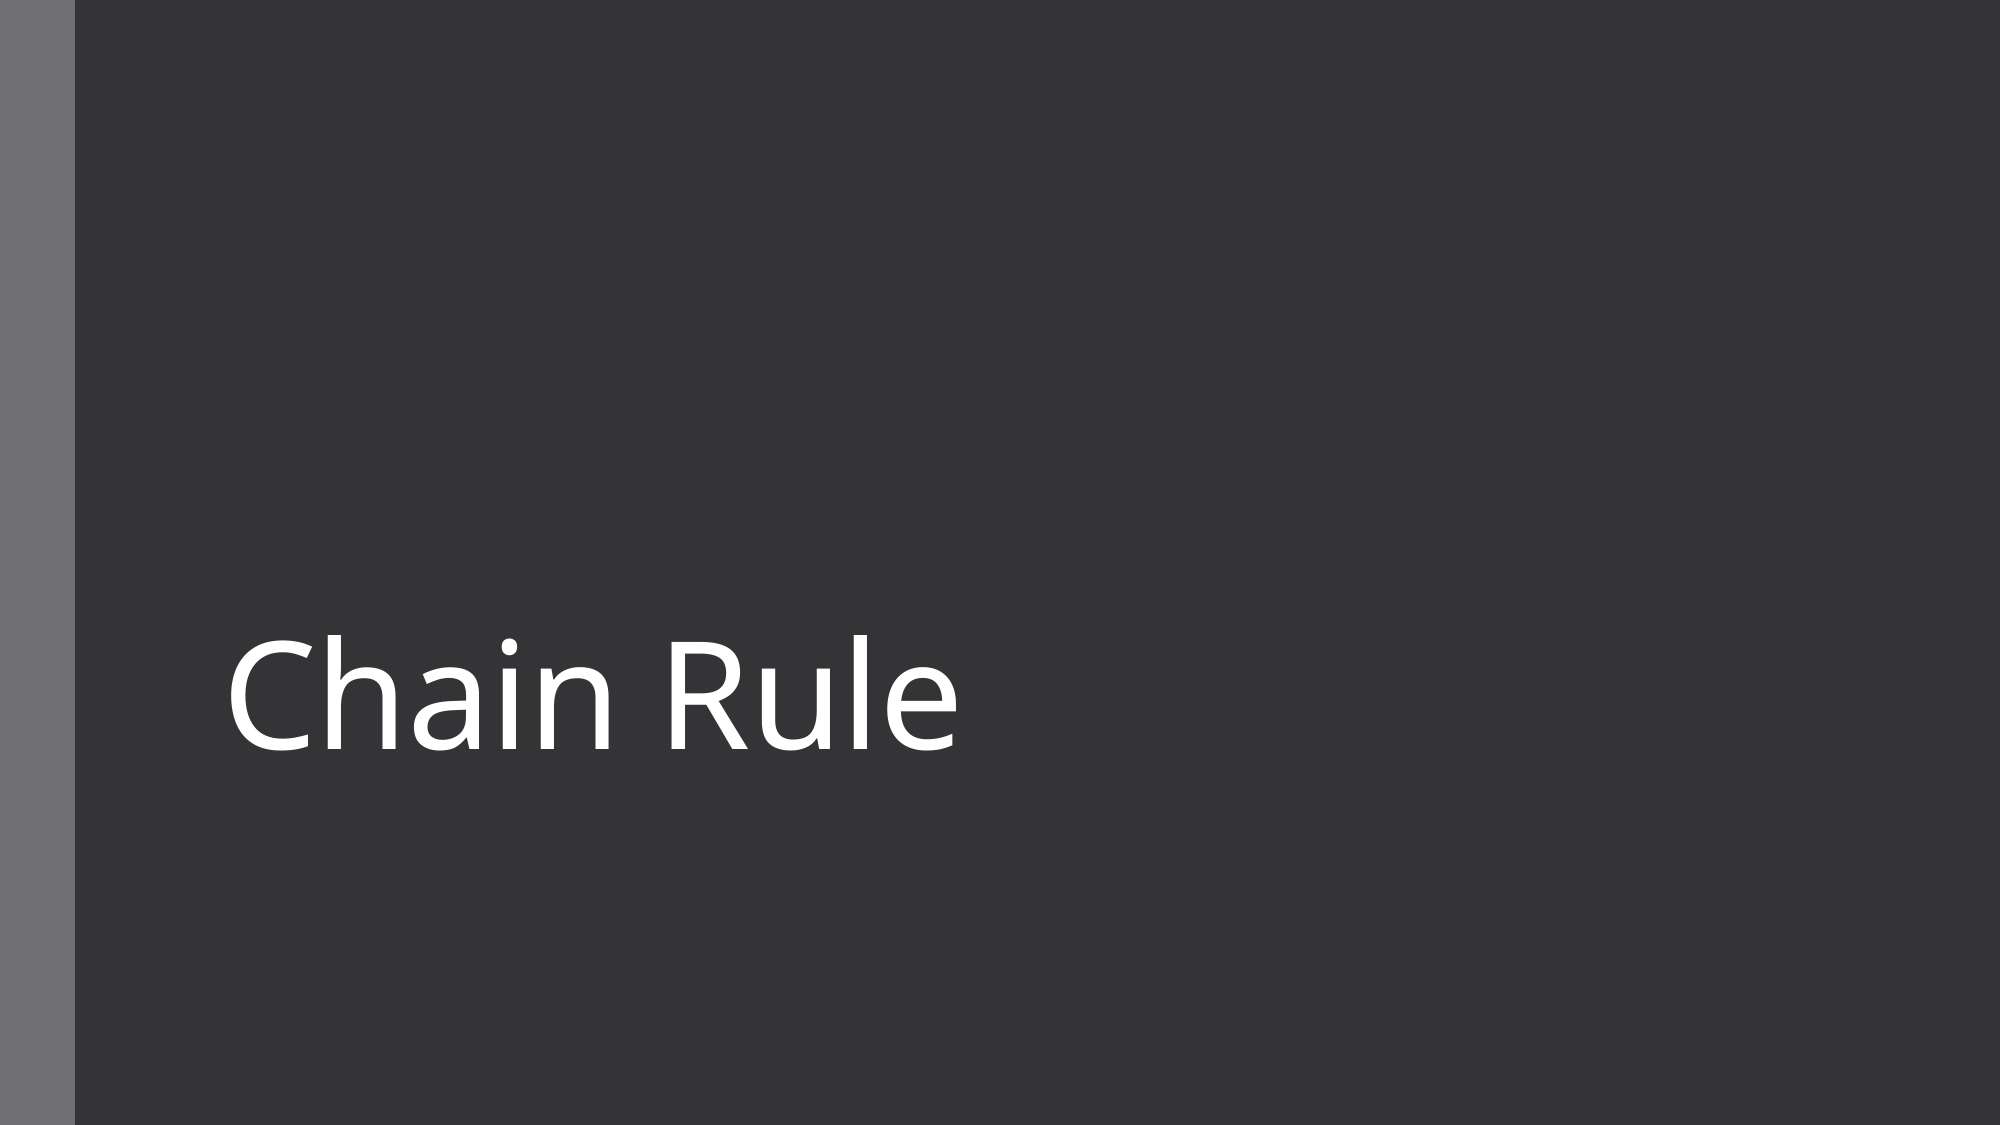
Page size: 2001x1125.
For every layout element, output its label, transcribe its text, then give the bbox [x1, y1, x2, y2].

title Chain Rule [206, 124, 1752, 788]
